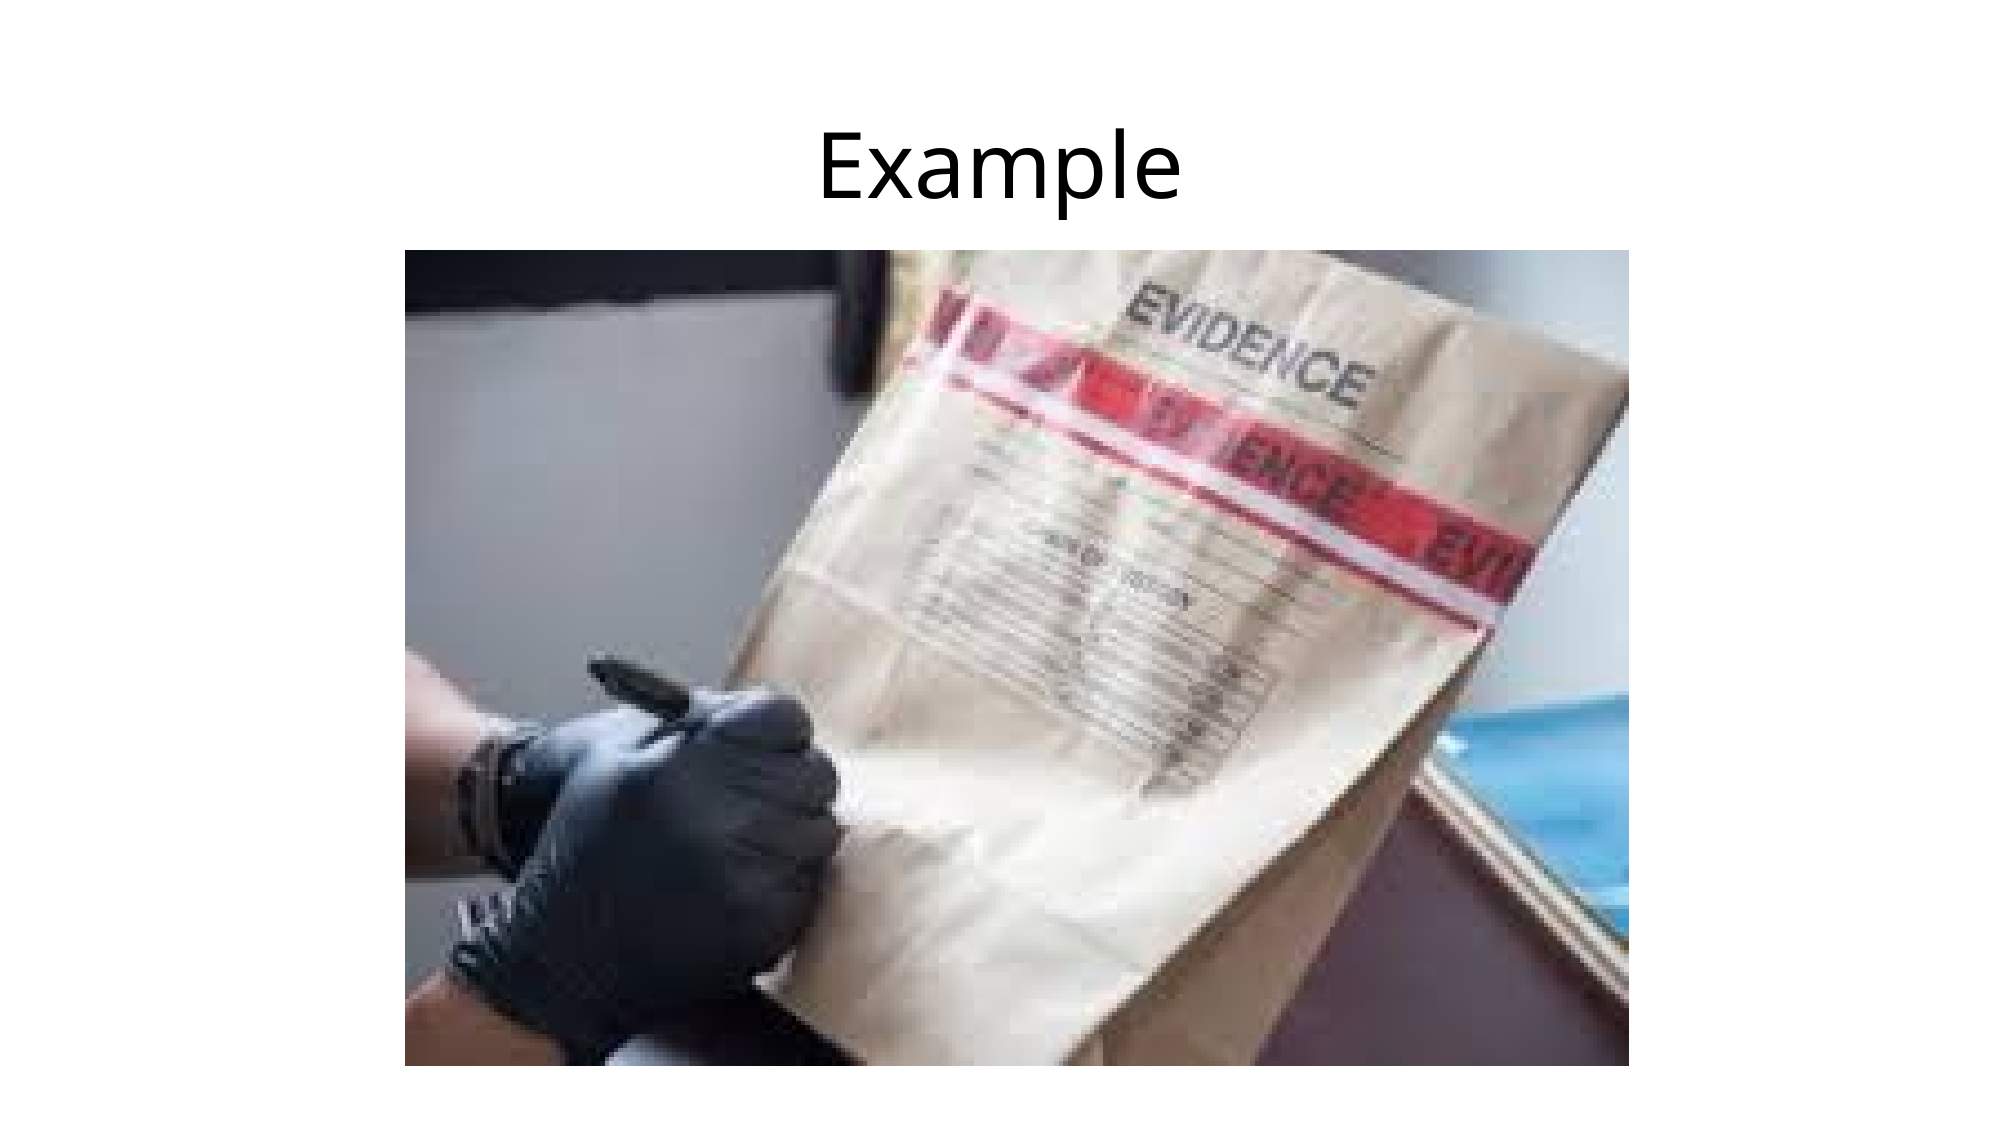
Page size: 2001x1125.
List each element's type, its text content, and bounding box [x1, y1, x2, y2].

title Example [137, 59, 1863, 278]
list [404, 251, 1629, 1066]
